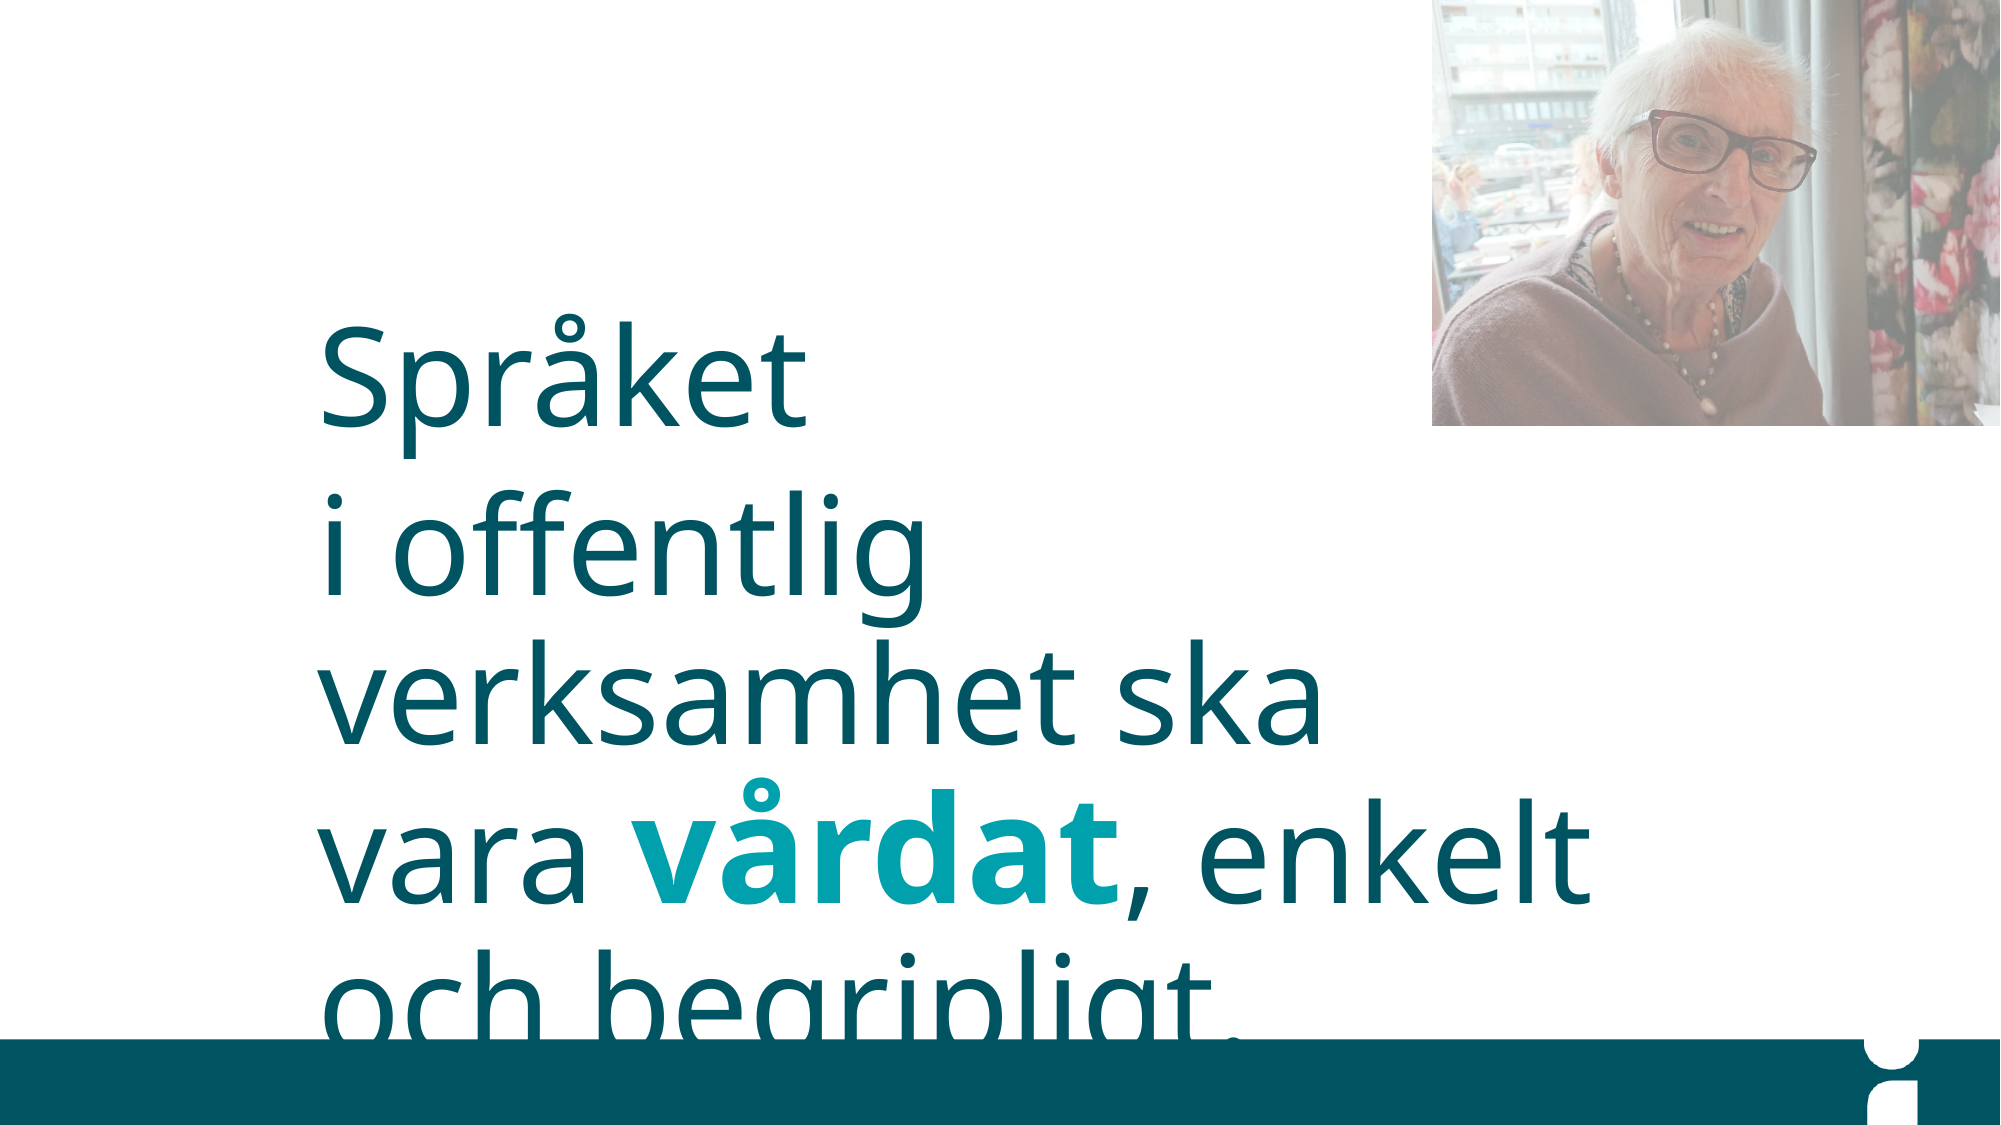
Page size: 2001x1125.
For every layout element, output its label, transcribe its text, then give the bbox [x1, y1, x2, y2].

picture [1864, 1039, 1919, 1125]
picture [1432, 0, 2000, 426]
list Språket i offentlig verksamhet ska vara vårdat, enkelt och begripligt. [302, 300, 1609, 1070]
text_box [1426, 0, 2000, 431]
